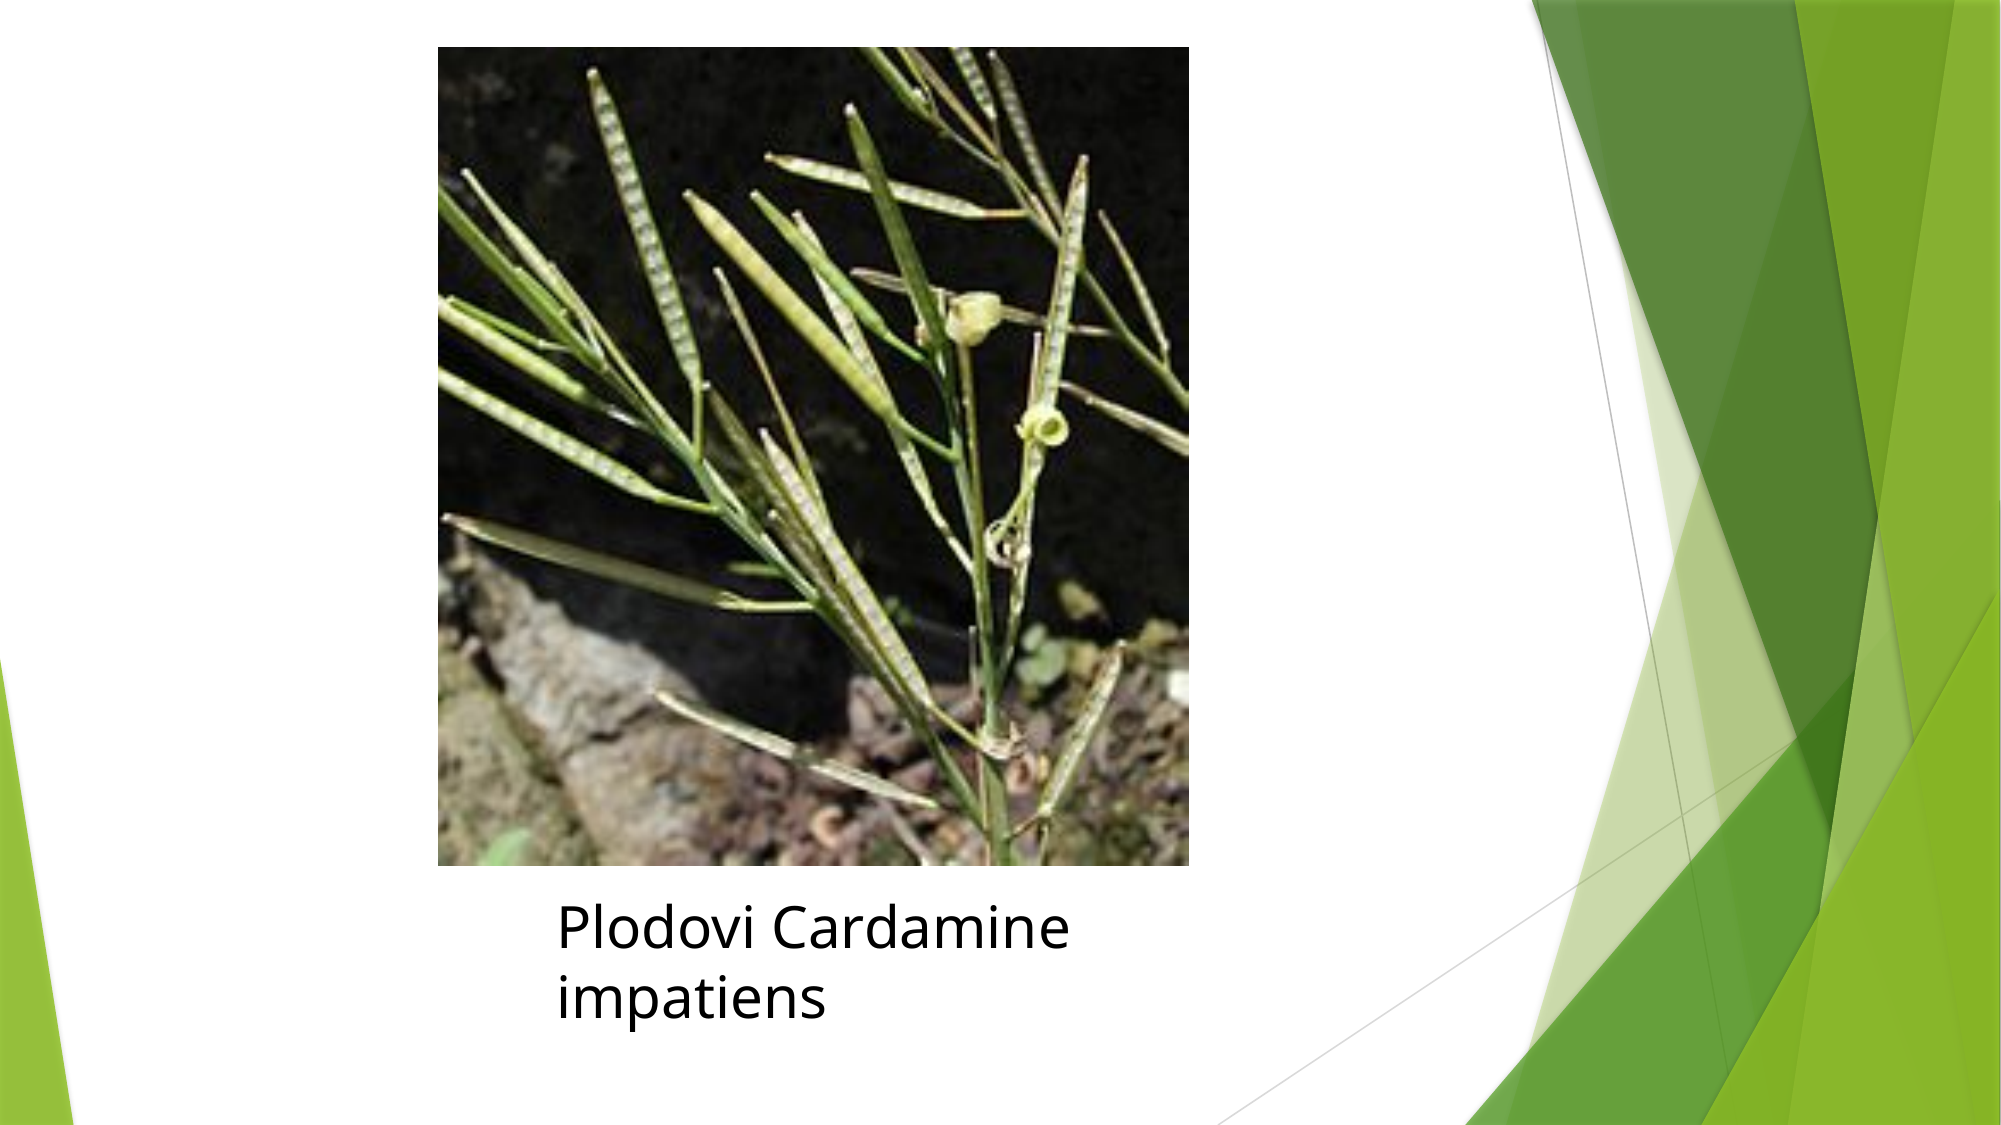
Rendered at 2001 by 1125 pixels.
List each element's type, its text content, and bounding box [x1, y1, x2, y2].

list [437, 47, 1189, 867]
text_box Plodovi Cardamine impatiens [541, 882, 1238, 1038]
